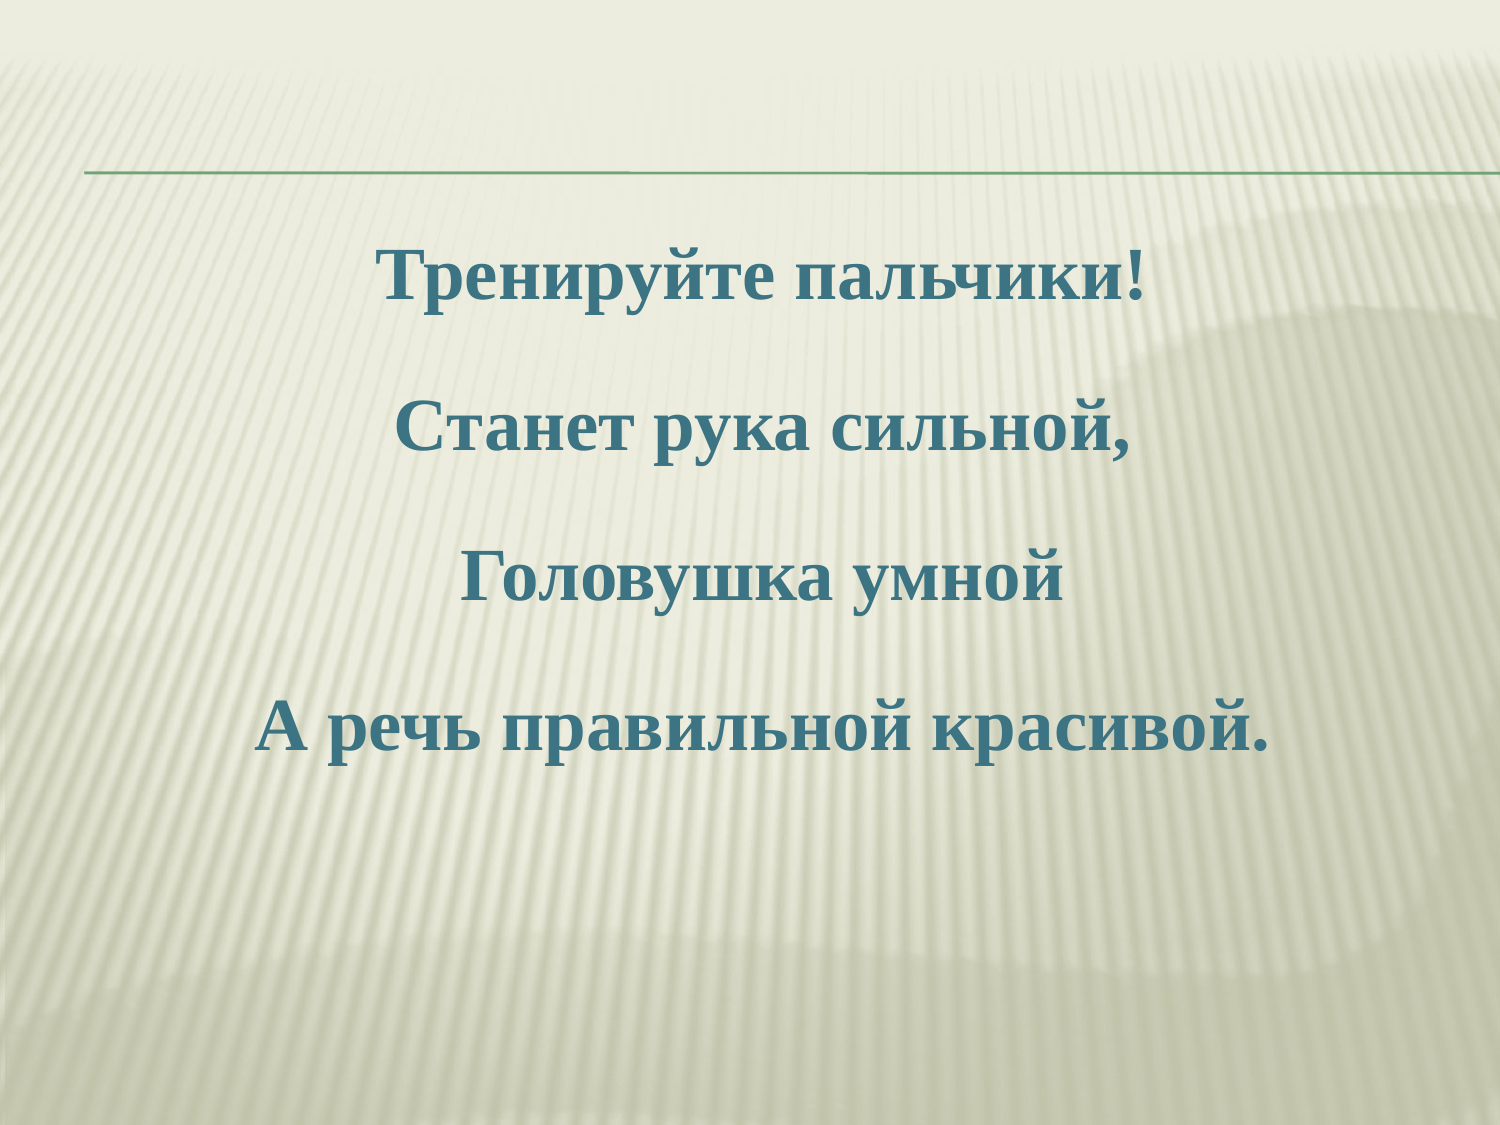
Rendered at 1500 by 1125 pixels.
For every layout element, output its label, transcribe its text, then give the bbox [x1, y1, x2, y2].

list Тренируйте пальчики! Станет рука сильной, Головушка умной А речь правильной красивой. [50, 172, 1475, 998]
